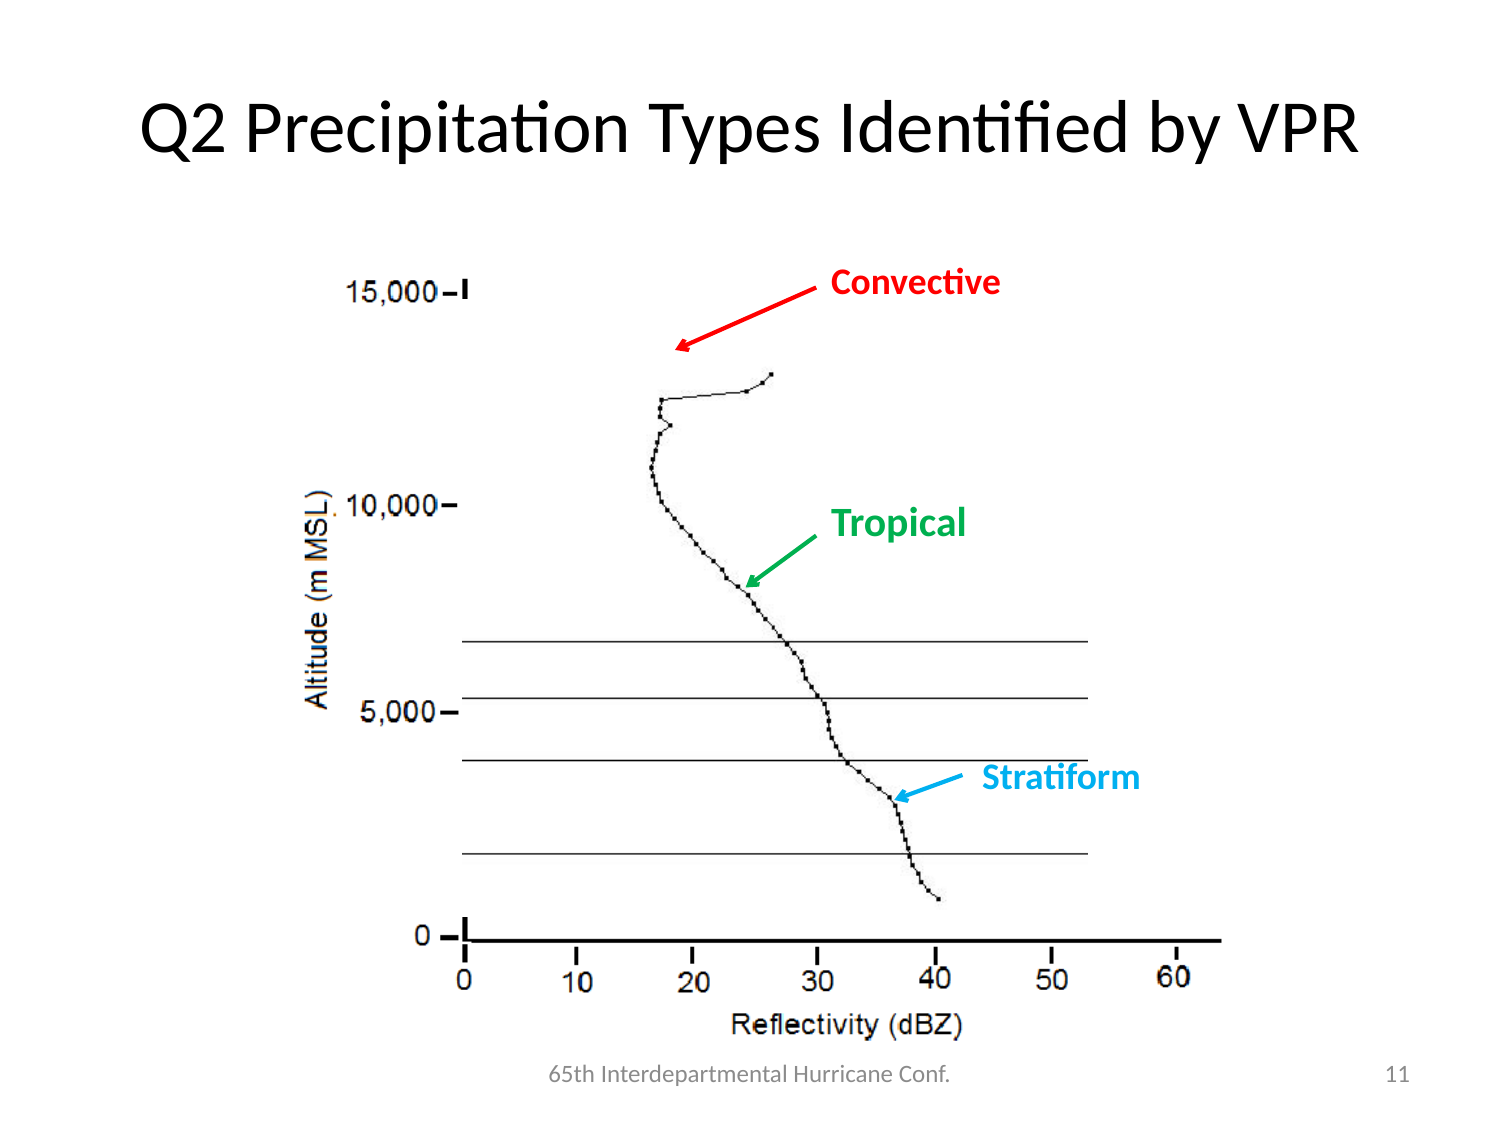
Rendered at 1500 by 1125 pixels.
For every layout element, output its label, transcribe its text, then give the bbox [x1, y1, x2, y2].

footer 65th Interdepartmental Hurricane Conf. [512, 1058, 988, 1103]
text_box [745, 535, 817, 588]
title Q2 Precipitation Types Identified by VPR [75, 45, 1425, 200]
picture [462, 299, 1088, 917]
picture [1083, 775, 1088, 785]
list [274, 249, 1276, 1050]
slide_number 11 [1074, 1042, 1425, 1103]
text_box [674, 287, 817, 351]
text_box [893, 774, 963, 801]
